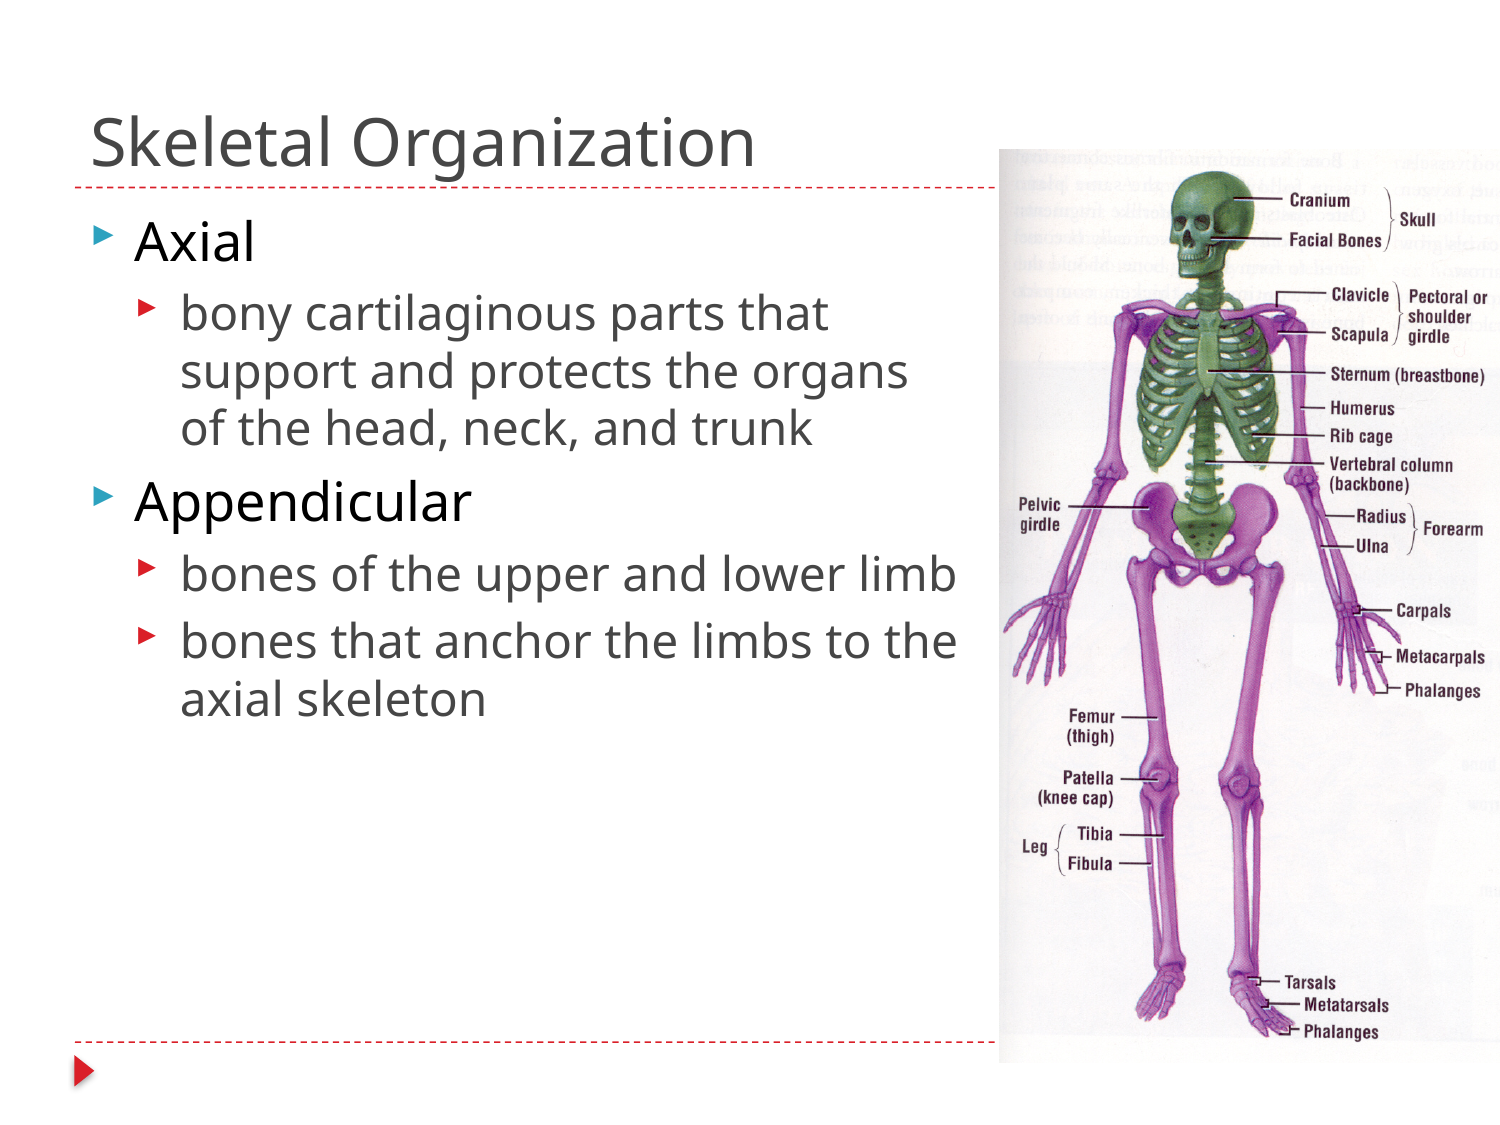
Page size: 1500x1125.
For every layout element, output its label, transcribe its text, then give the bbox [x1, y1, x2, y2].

picture [999, 149, 1500, 1063]
title Skeletal Organization [74, 24, 1426, 188]
list Axial bony cartilaginous parts that support and protects the organs of the head, neck, and trunk Appendicular bones of the upper and lower limb bones that anchor the limbs to the axial skeleton [74, 199, 976, 1011]
